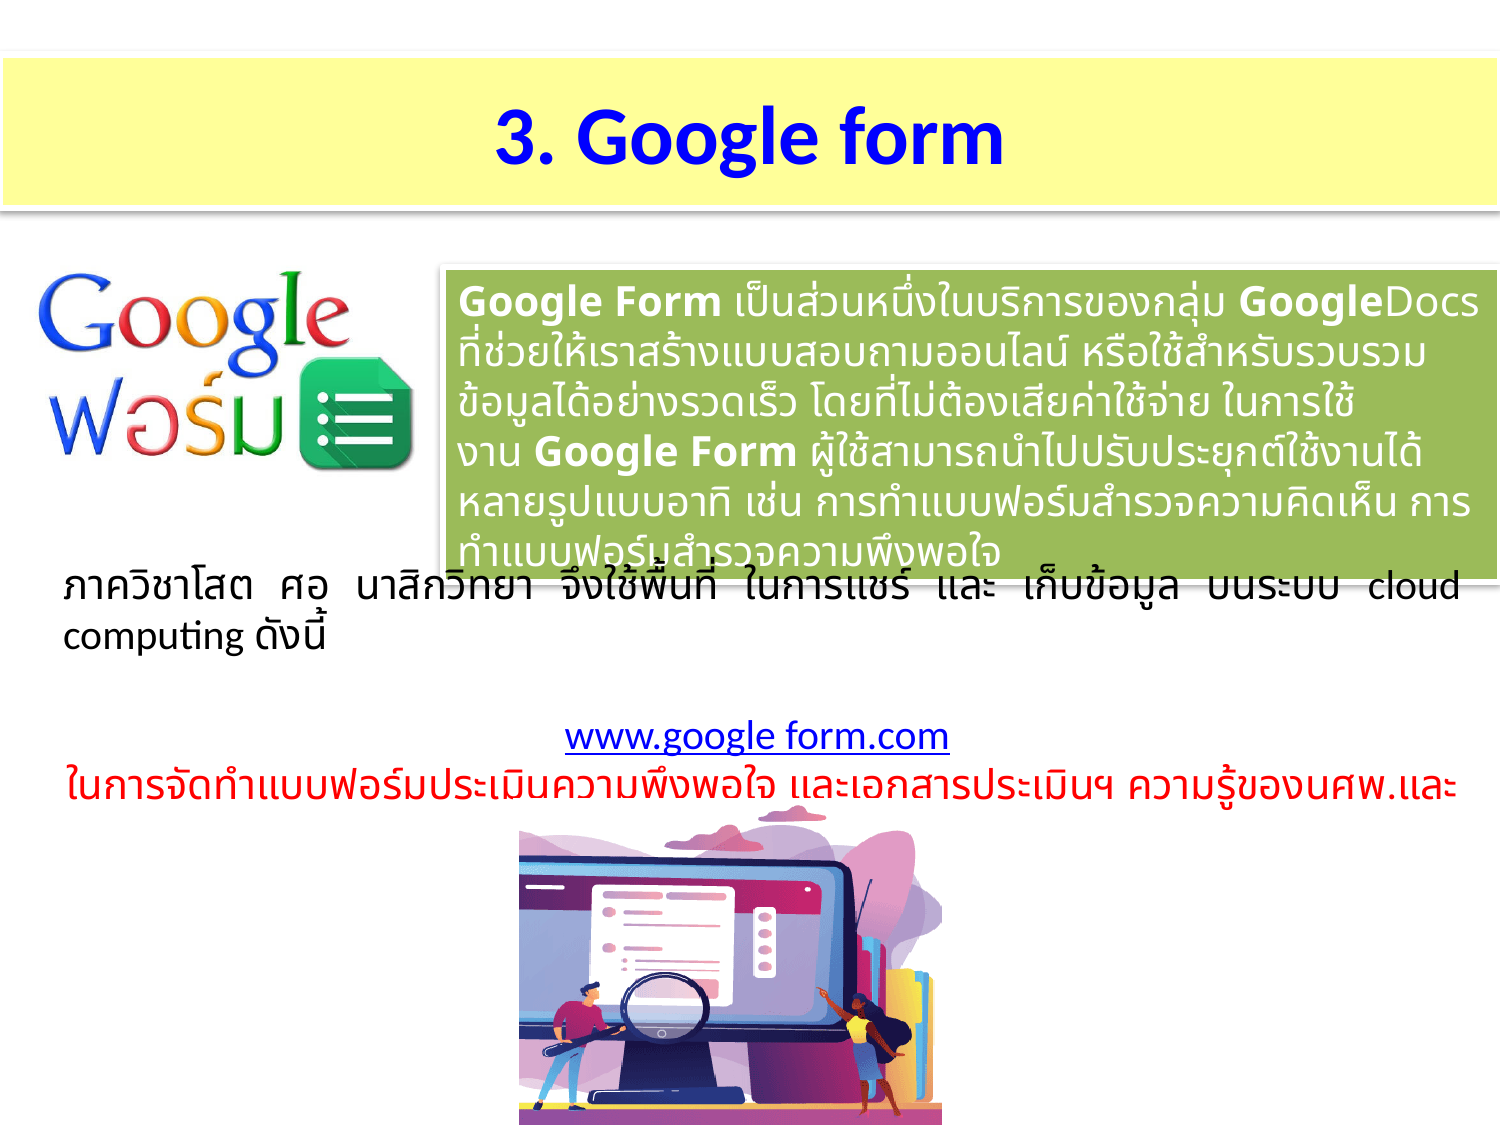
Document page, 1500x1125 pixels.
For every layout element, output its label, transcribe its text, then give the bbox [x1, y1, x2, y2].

picture [29, 255, 428, 480]
text_box 3. Google form [0, 51, 1500, 211]
text_box ภาควิชาโสต ศอ นาสิกวิทยา จึงใช้พื้นที่ ในการแชร์ และ เก็บข้อมูล บนระบบ cloud computing ดังนี้ www.google form.com ในการจัดทำแบบฟอร์มประเมินความพึงพอใจ และเอกสารประเมินฯ ความรู้ของนศพ.และแพทย์ประจำบ้าน ฯลฯ [48, 550, 1476, 916]
text_box Google Form เป็นส่วนหนึ่งในบริการของกลุ่ม GoogleDocs ที่ช่วยให้เราสร้างแบบสอบถามออนไลน์ หรือใช้สำหรับรวบรวมข้อมูลได้อย่างรวดเร็ว โดยที่ไม่ต้องเสียค่าใช้จ่าย ในการใช้งาน Google Form ผู้ใช้สามารถนำไปปรับประยุกต์ใช้งานได้หลายรูปแบบอาทิ เช่น การทำแบบฟอร์มสำรวจความคิดเห็น การทำแบบฟอร์มสำรวจความพึงพอใจ [440, 264, 1500, 585]
picture [513, 798, 942, 1125]
